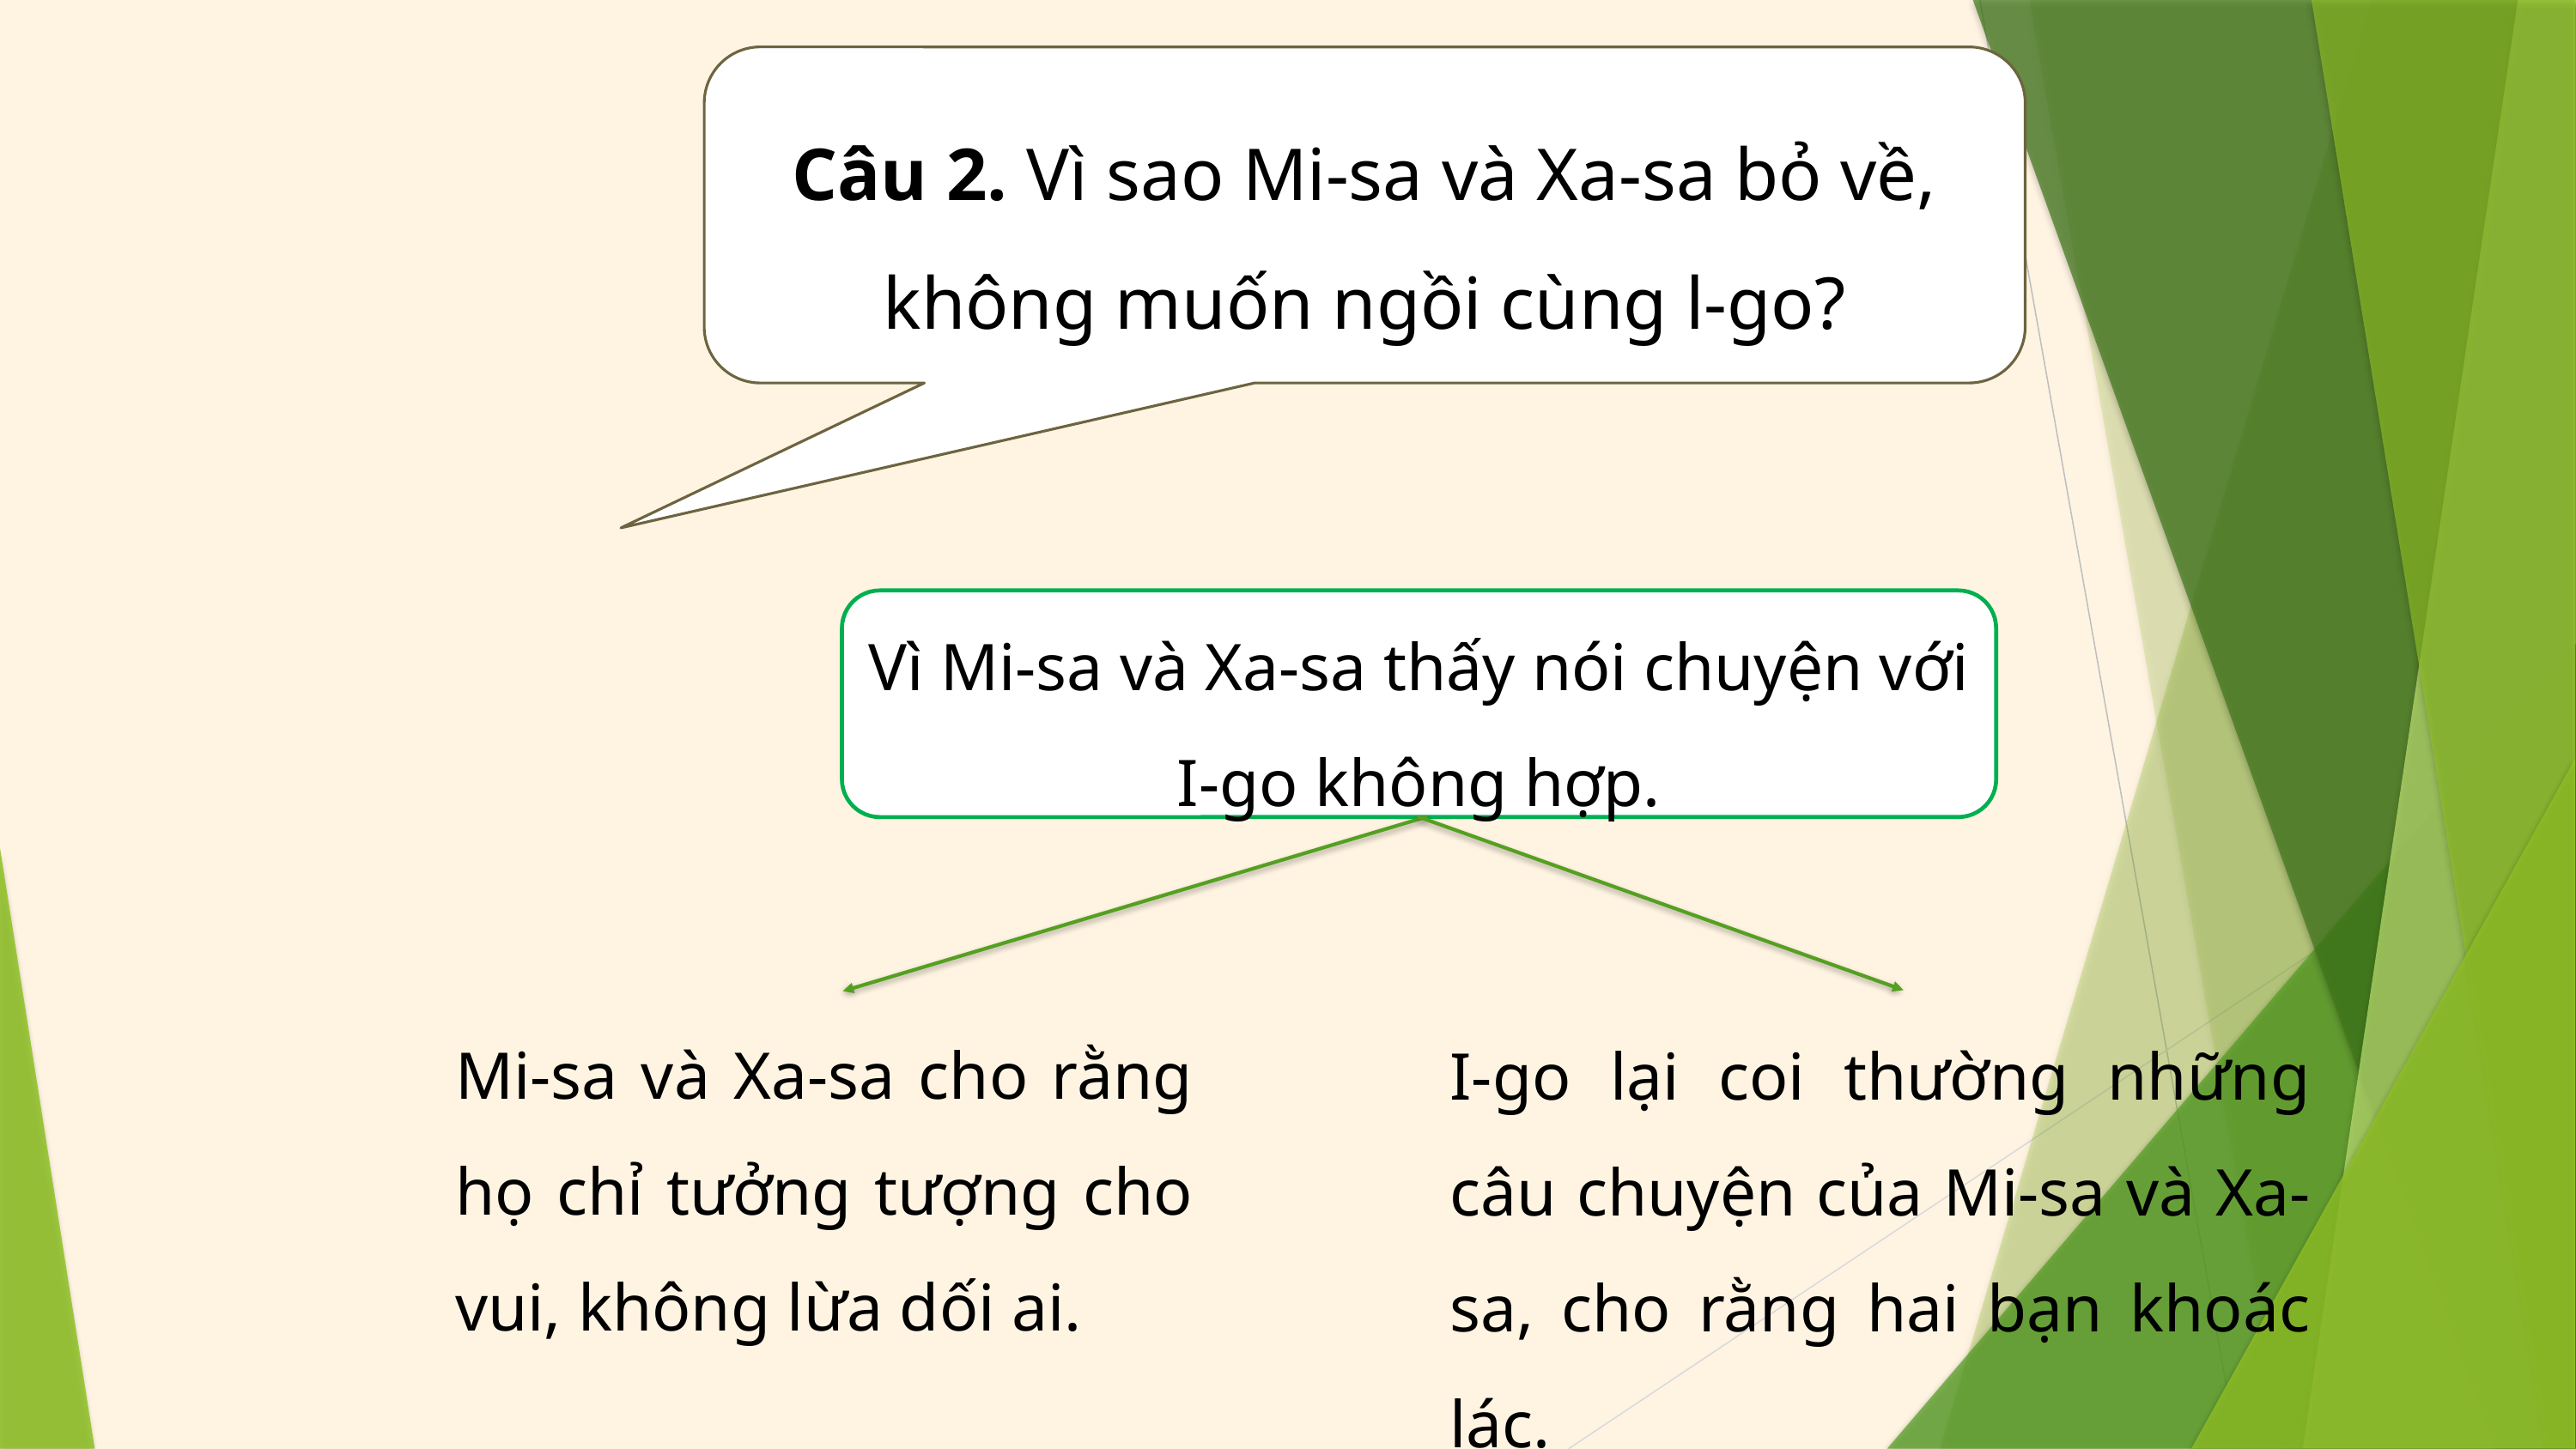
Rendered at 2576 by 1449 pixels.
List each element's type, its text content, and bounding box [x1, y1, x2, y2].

text_box Câu 2. Vì sao Mi-sa và Xa-sa bỏ về, không muốn ngồi cùng l-go? [619, 45, 2027, 530]
text_box Mi-sa và Xa-sa cho rằng họ chỉ tưởng tượng cho vui, không lừa dối ai. [442, 990, 1206, 1351]
text_box Vì Mi-sa và Xa-sa thấy nói chuyện với I-go không hợp. [840, 589, 1998, 819]
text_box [842, 816, 1418, 992]
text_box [1419, 816, 1905, 991]
text_box I-go lại coi thường những câu chuyện của Mi-sa và Xa-sa, cho rằng hai bạn khoác lác. [1437, 991, 2324, 1449]
